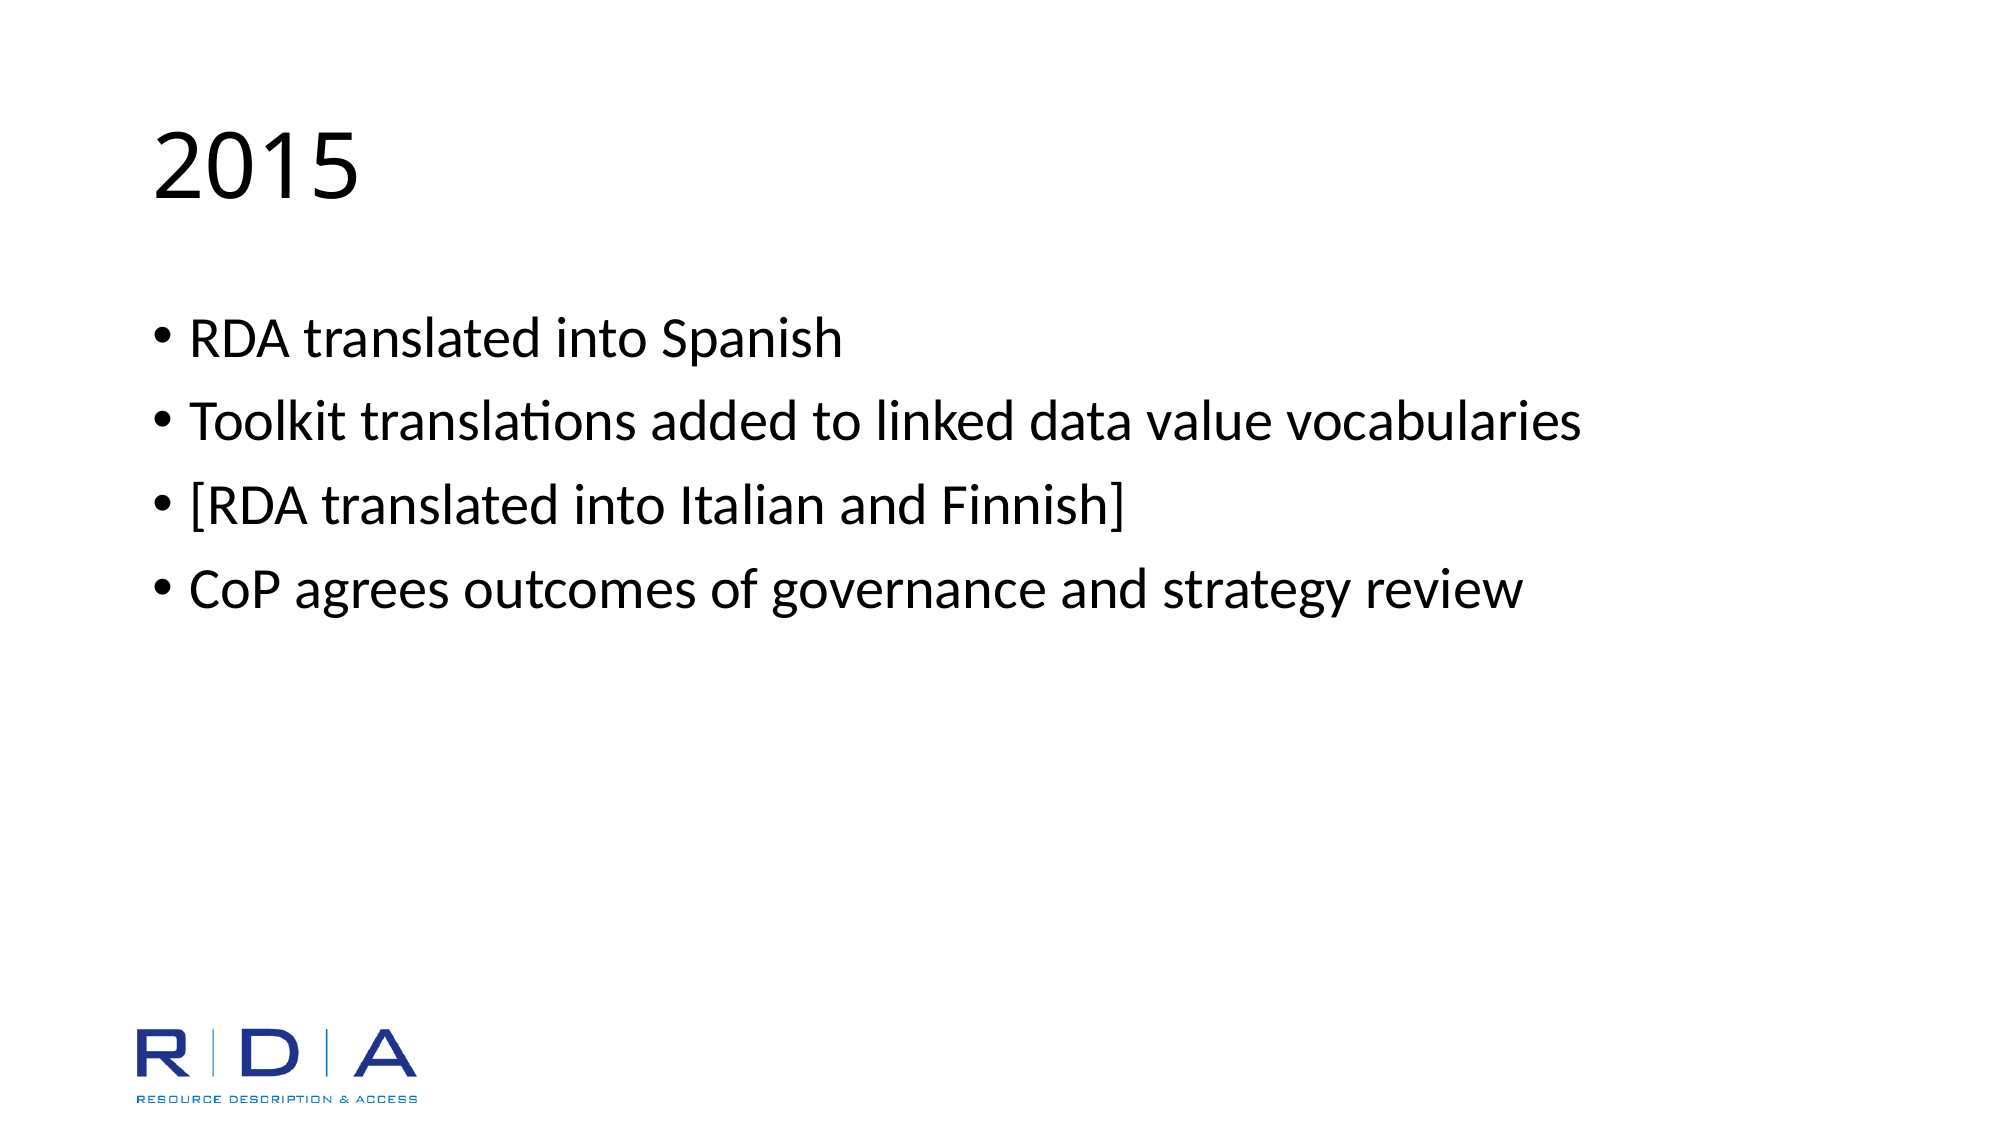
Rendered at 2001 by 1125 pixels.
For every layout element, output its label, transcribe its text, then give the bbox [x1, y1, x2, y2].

list RDA translated into Spanish Toolkit translations added to linked data value vocabularies [RDA translated into Italian and Finnish] CoP agrees outcomes of governance and strategy review [137, 299, 1863, 1014]
title 2015 [137, 59, 1863, 278]
picture [137, 1025, 417, 1103]
